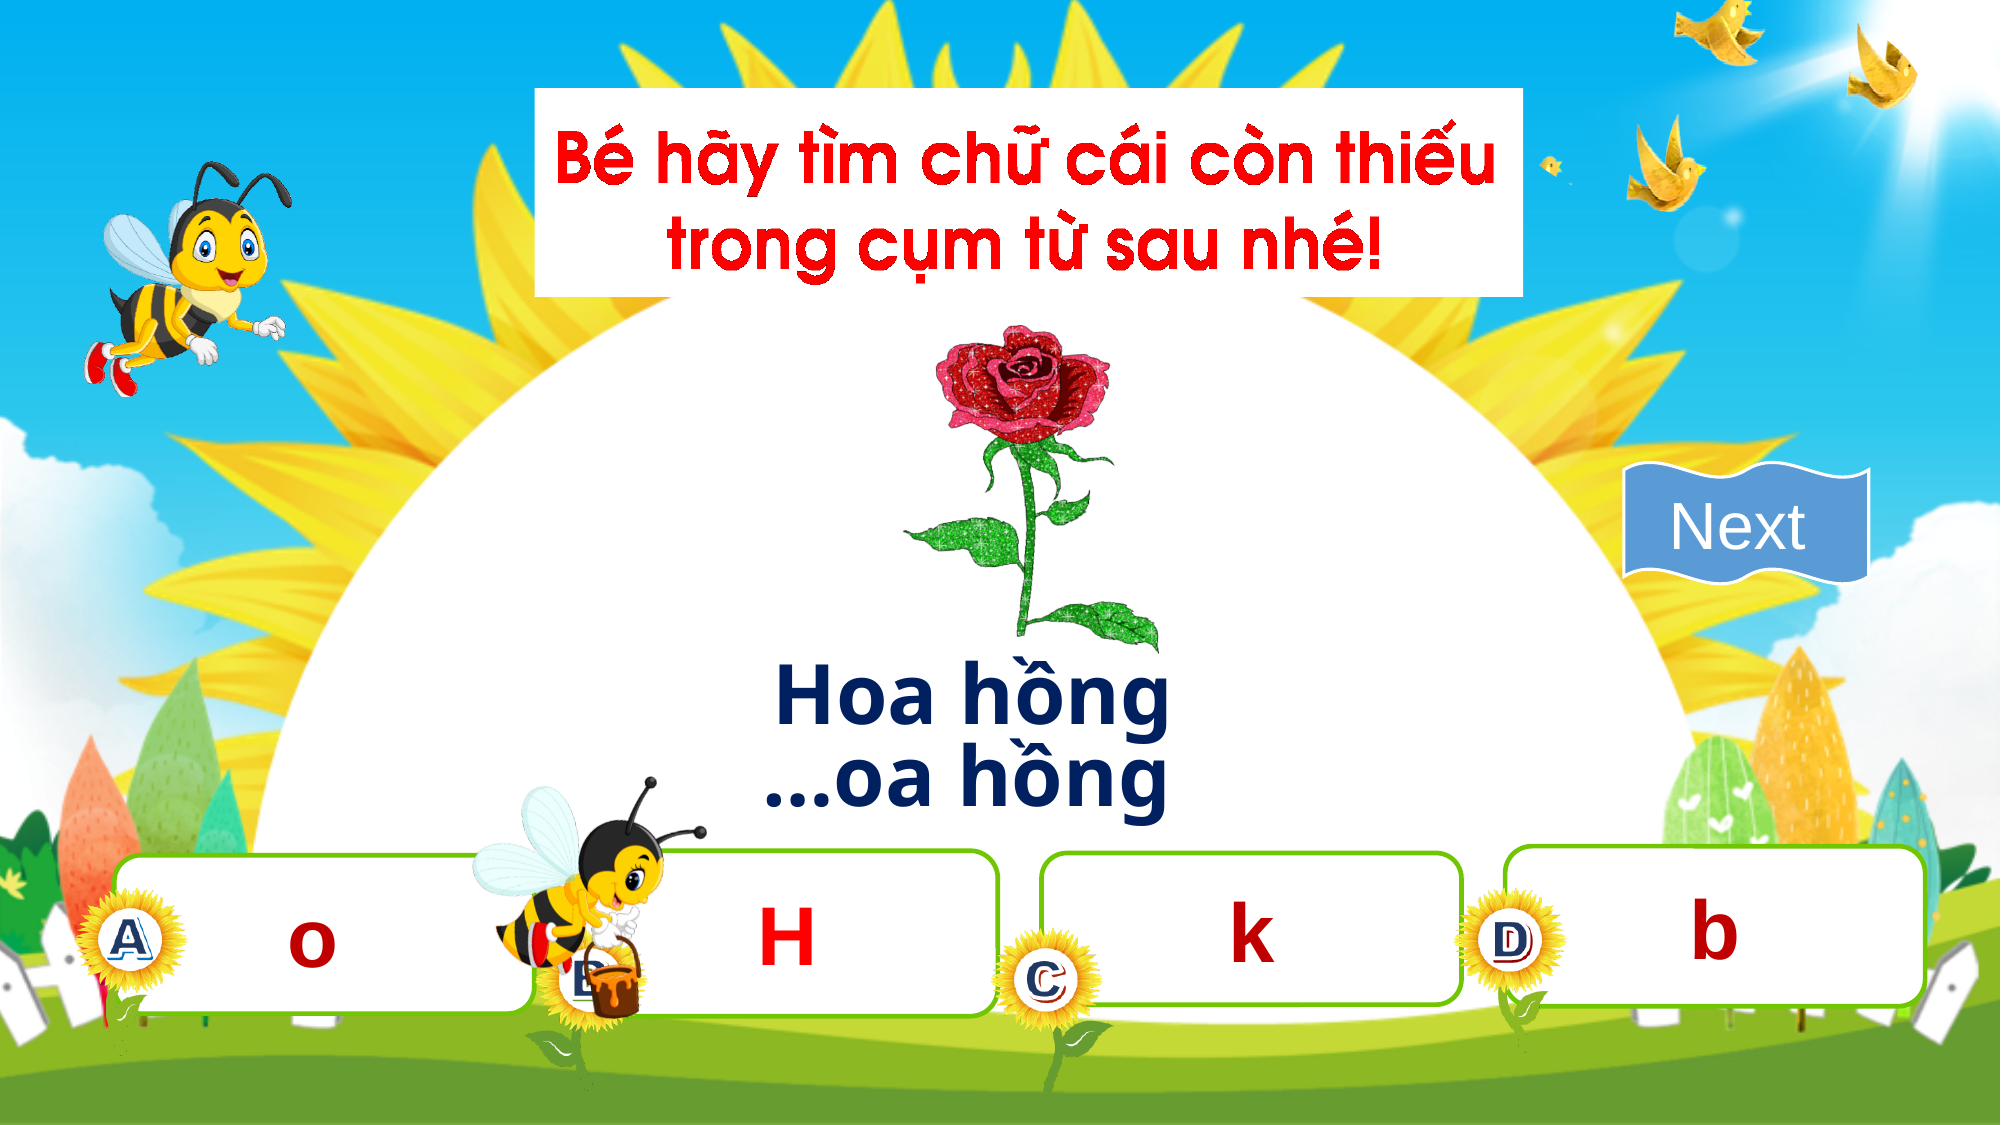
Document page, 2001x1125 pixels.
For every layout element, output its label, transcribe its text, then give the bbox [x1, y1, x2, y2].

text_box b [1503, 844, 1927, 1008]
text_box H [741, 874, 833, 989]
text_box k [1039, 851, 1464, 1007]
picture [0, 0, 2000, 1125]
text_box Hoa hồng [625, 633, 1320, 749]
text_box [724, 849, 1000, 1018]
text_box o [112, 853, 468, 1016]
text_box …oa hồng [578, 714, 1264, 819]
text_box Next [1622, 460, 1871, 586]
picture [1541, 155, 1562, 176]
